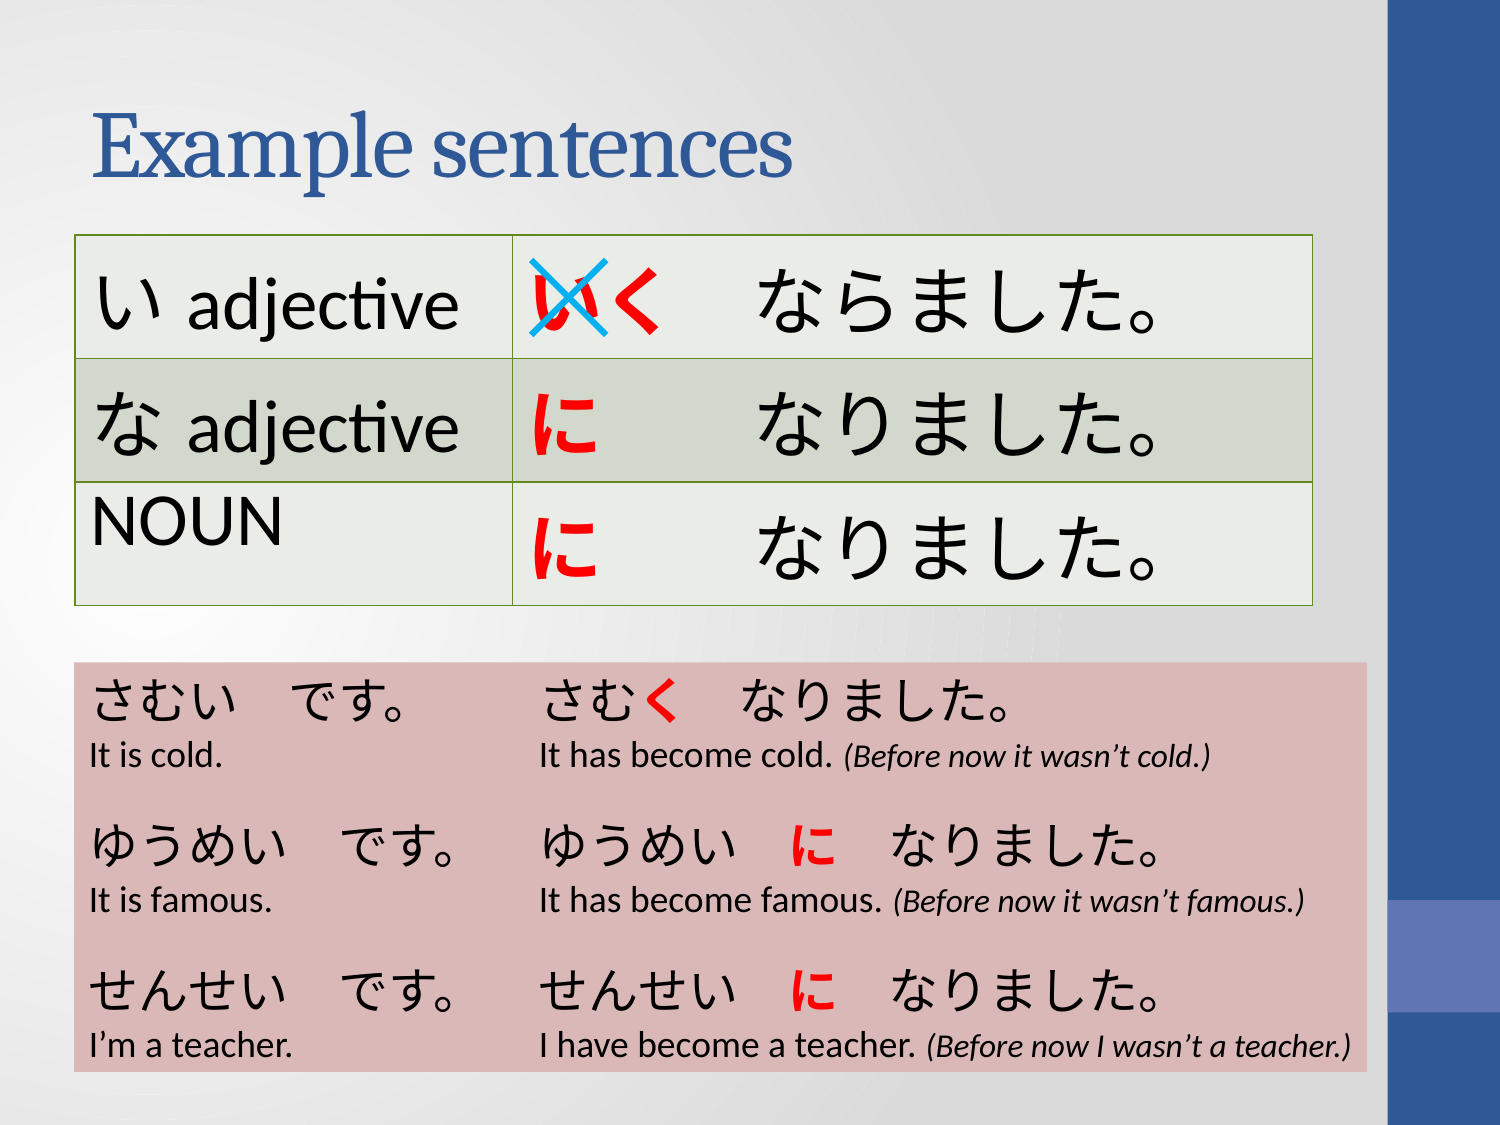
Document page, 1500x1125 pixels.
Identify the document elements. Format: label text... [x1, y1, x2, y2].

table_header いadjective [76, 236, 512, 358]
table_cell なadjective [76, 359, 512, 481]
text_box さむい です。 さむく なりました。 It is cold. It has become cold. (Before now it wasn’t cold.) ゆうめい です。 ゆうめい に なりました。 It is famous. It has become famous. (Before now it wasn’t famous.) せんせい です。 せんせい に なりました。 I’m a teacher. I have become a teacher. (Before now I wasn’t a teacher.) [74, 662, 1368, 1072]
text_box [530, 259, 607, 336]
table_cell に なりました。 [513, 483, 1312, 605]
table_header いく ならました。 [513, 236, 1312, 358]
table_cell に なりました。 [513, 359, 1312, 481]
title Example sentences [75, 45, 1325, 233]
table_cell NOUN [76, 483, 512, 605]
